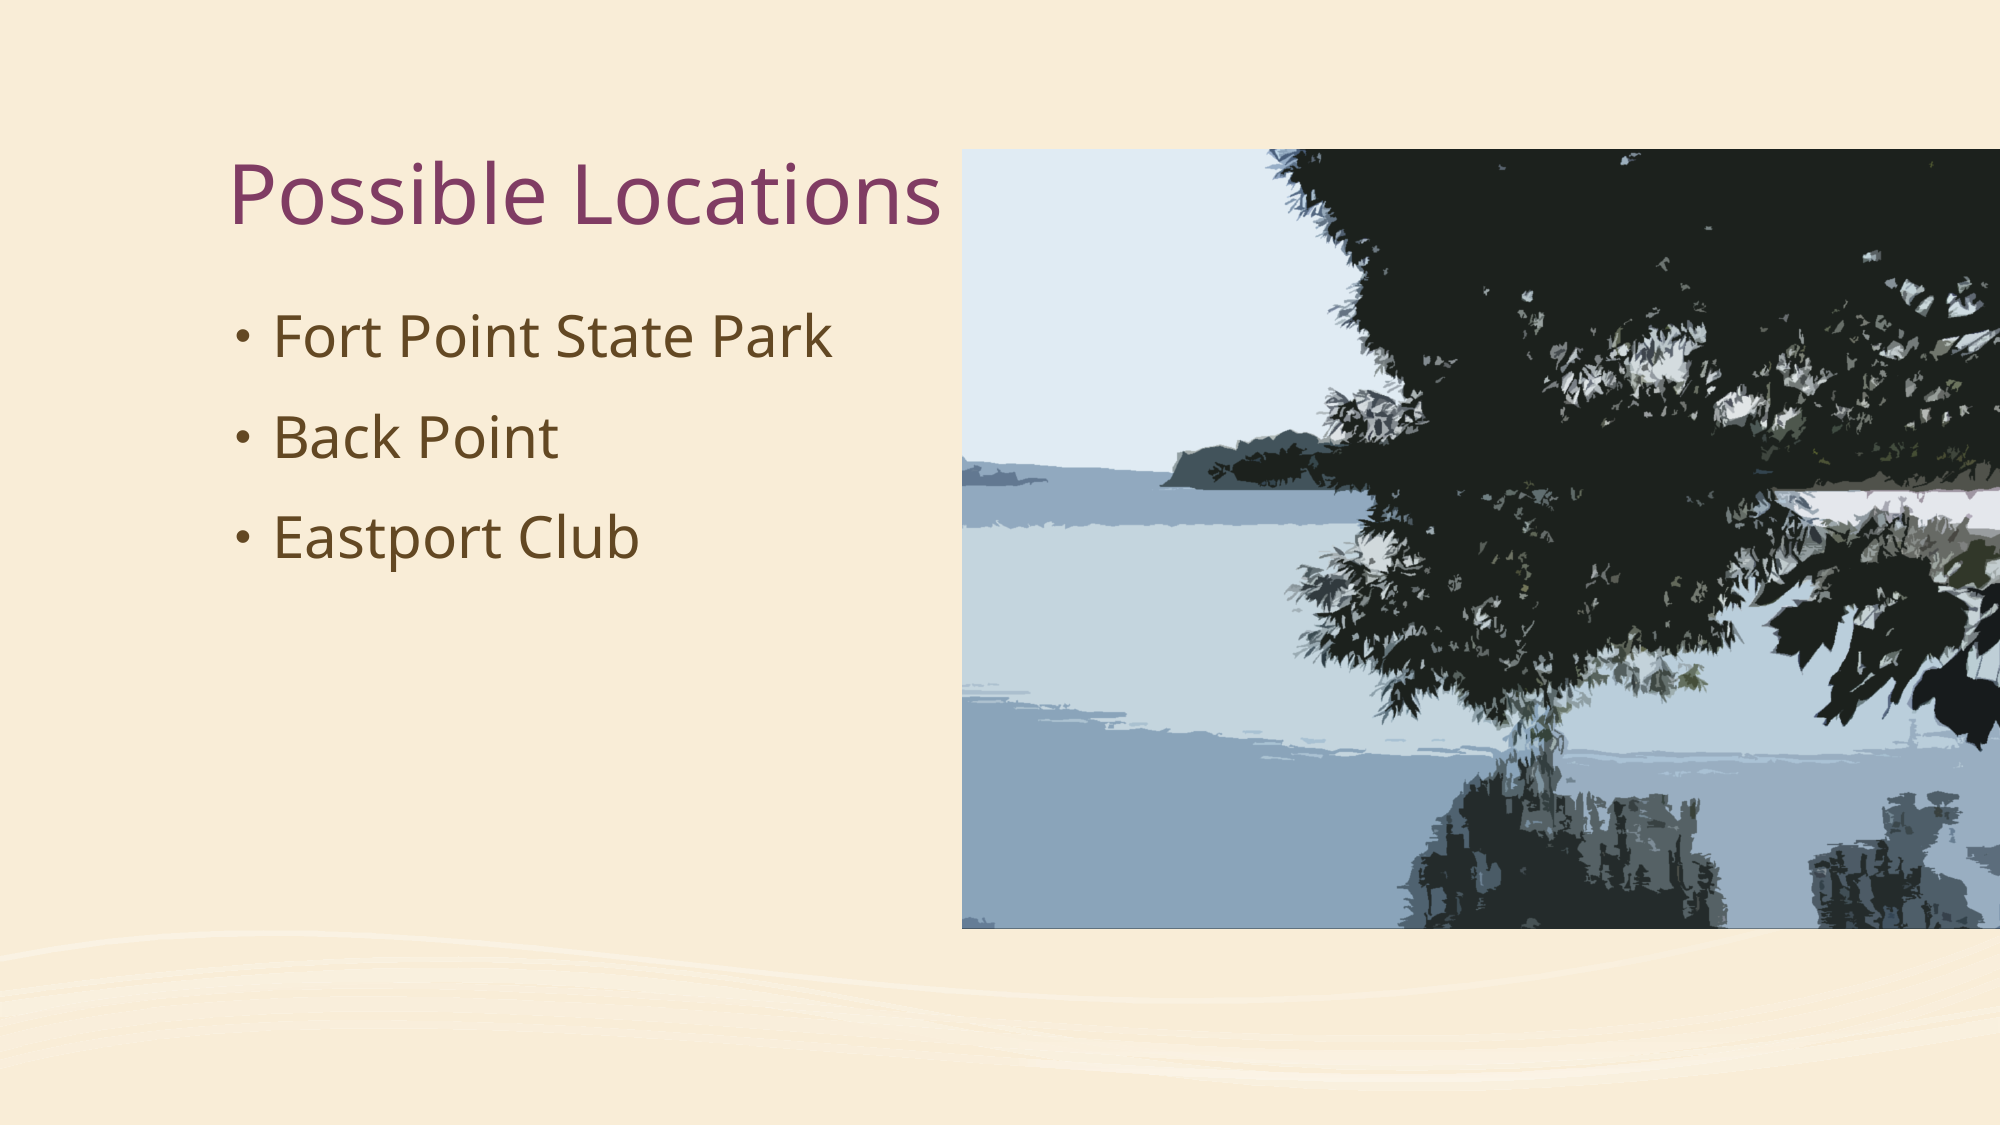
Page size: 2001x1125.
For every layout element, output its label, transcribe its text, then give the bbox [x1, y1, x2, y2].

picture [961, 149, 2000, 929]
title Possible Locations [212, 50, 1788, 250]
list Fort Point State Park Back Point Eastport Club [212, 299, 1788, 950]
